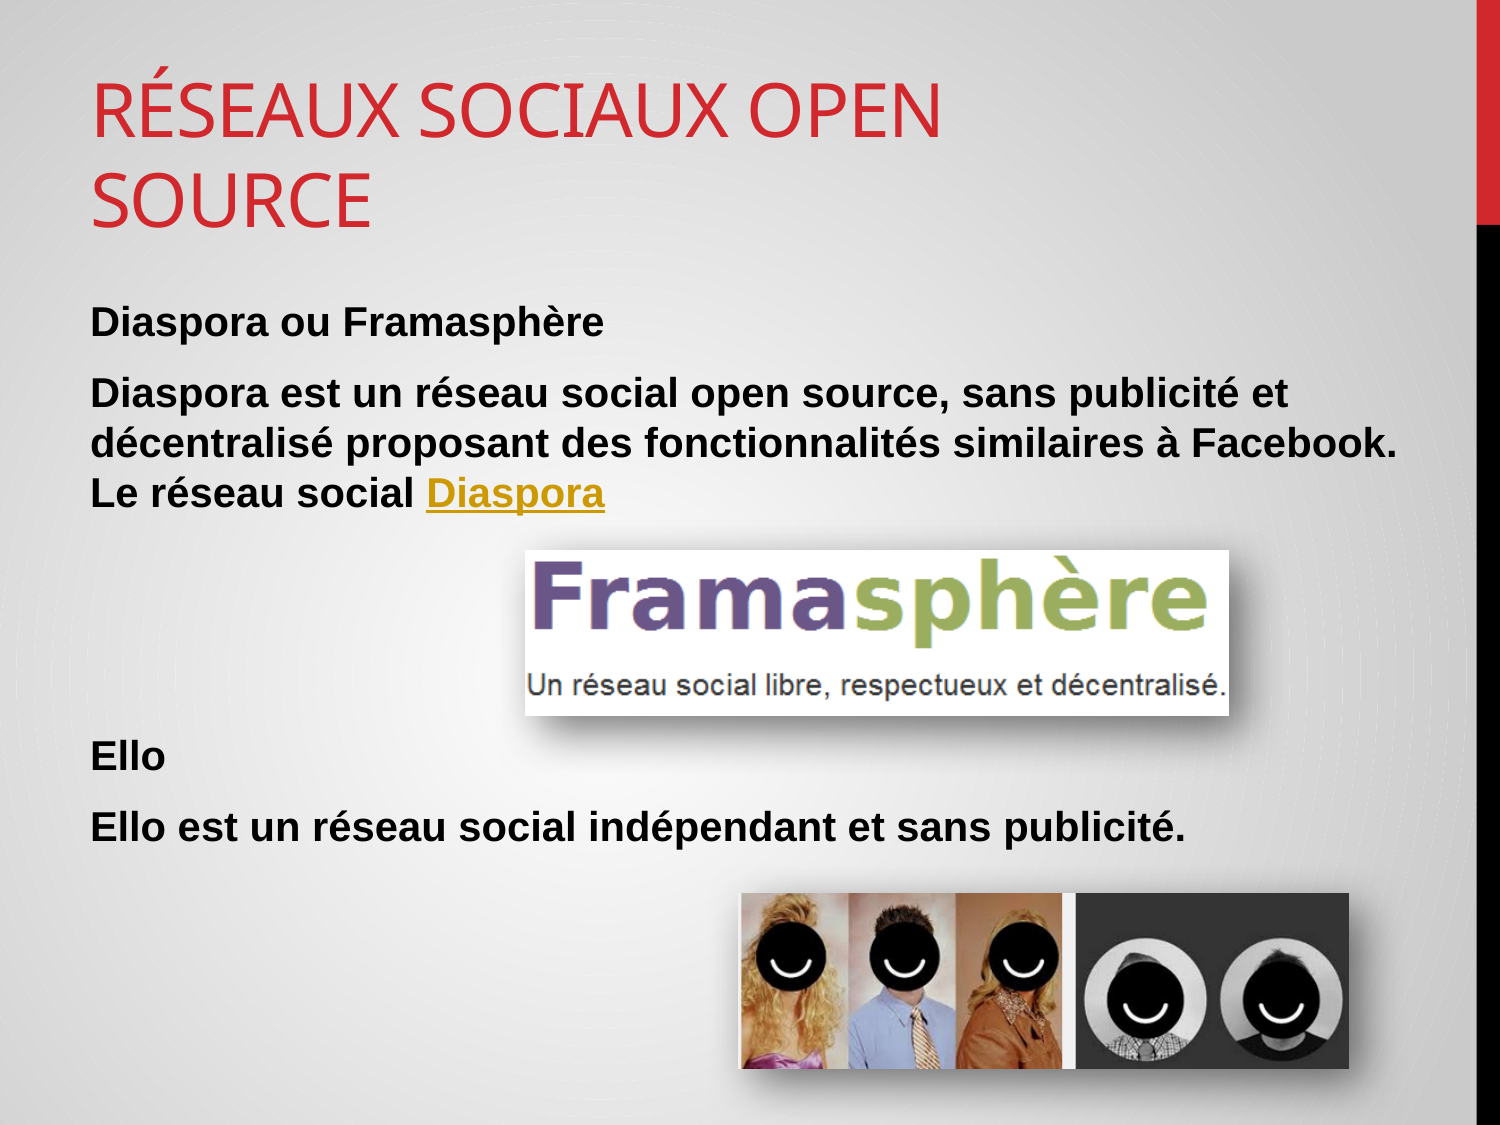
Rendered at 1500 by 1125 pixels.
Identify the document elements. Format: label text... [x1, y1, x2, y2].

picture [737, 892, 1349, 1070]
title Réseaux sociaux Open Source [75, 25, 1025, 250]
picture [524, 550, 1229, 717]
list Diaspora ou Framasphère Diaspora est un réseau social open source, sans publicité et décentralisé proposant des fonctionnalités similaires à Facebook. Le réseau social Diaspora Ello Ello est un réseau social indépendant et sans publicité. [75, 287, 1436, 1005]
